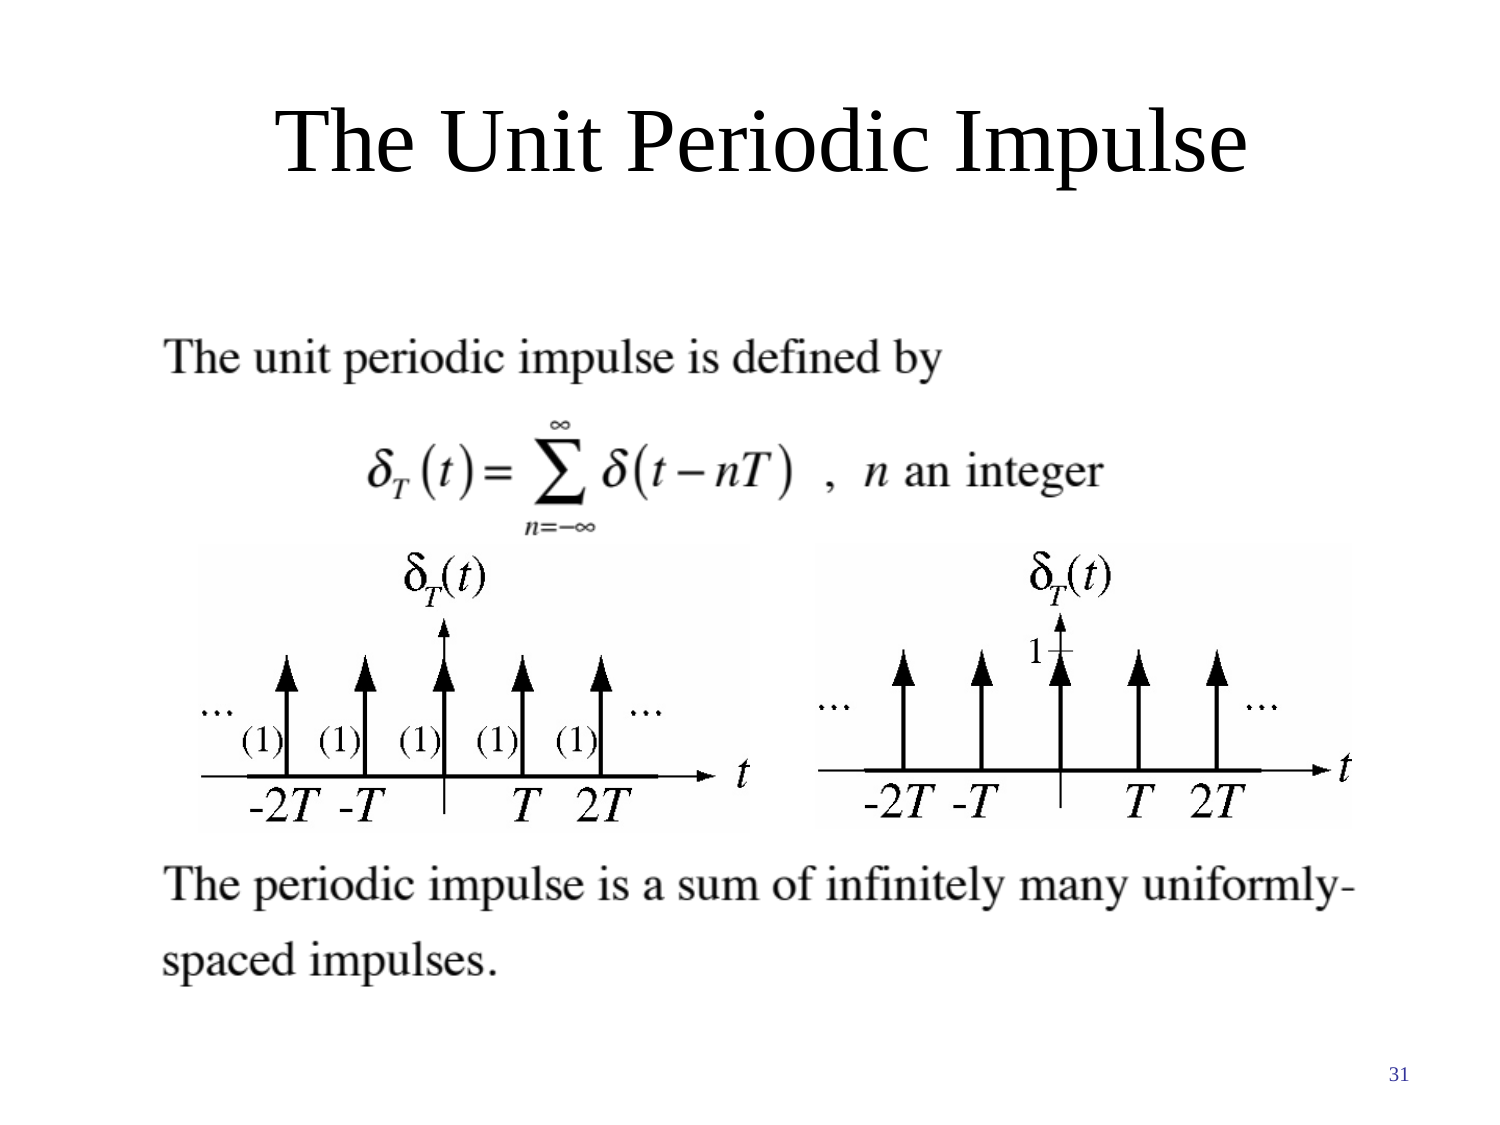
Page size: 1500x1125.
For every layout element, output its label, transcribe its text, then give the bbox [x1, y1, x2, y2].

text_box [160, 334, 1357, 987]
picture [814, 542, 1352, 829]
picture [197, 544, 751, 833]
slide_number 31 [1074, 1042, 1425, 1103]
title The Unit Periodic Impulse [125, 72, 1400, 198]
